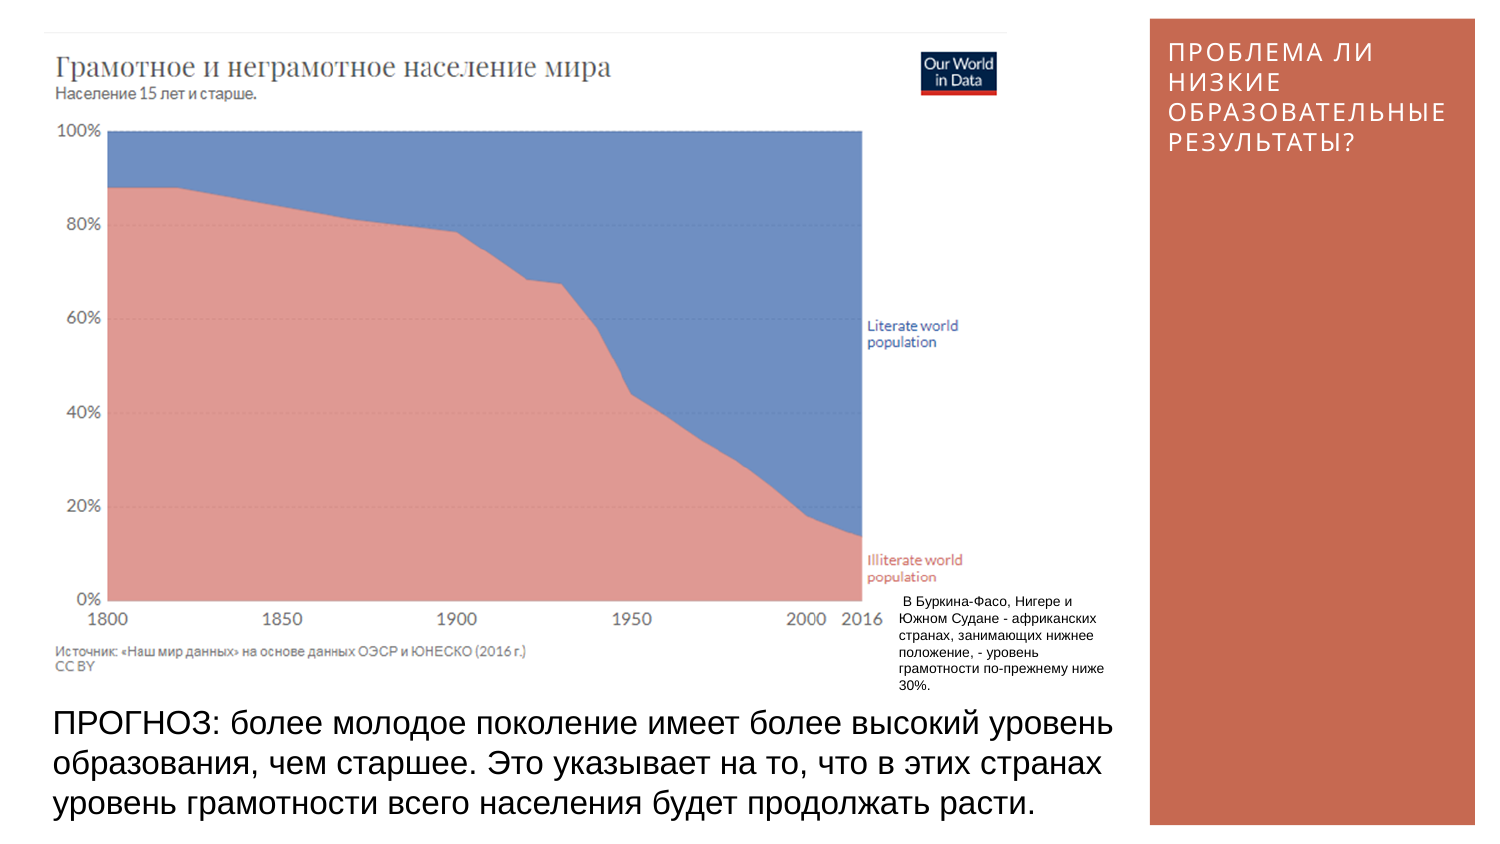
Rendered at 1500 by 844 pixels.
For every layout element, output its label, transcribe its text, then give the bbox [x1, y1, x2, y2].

title ПРОБЛЕМА ЛИ НИЗКИЕ ОБРАЗОВАТЕЛЬНЫЕ РЕЗУЛЬТАТЫ? [1152, 56, 1500, 164]
text_box В Буркина-Фасо, Нигере и Южном Судане - африканских странах, занимающих нижнее положение, - уровень грамотности по-прежнему ниже 30%. [1004, 585, 1122, 693]
text_box ПРОГНОЗ: более молодое поколение имеет более высокий уровень образования, чем старшее. Это указывает на то, что в этих странах уровень грамотности всего населения будет продолжать расти. [38, 693, 1137, 829]
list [43, 32, 1007, 685]
